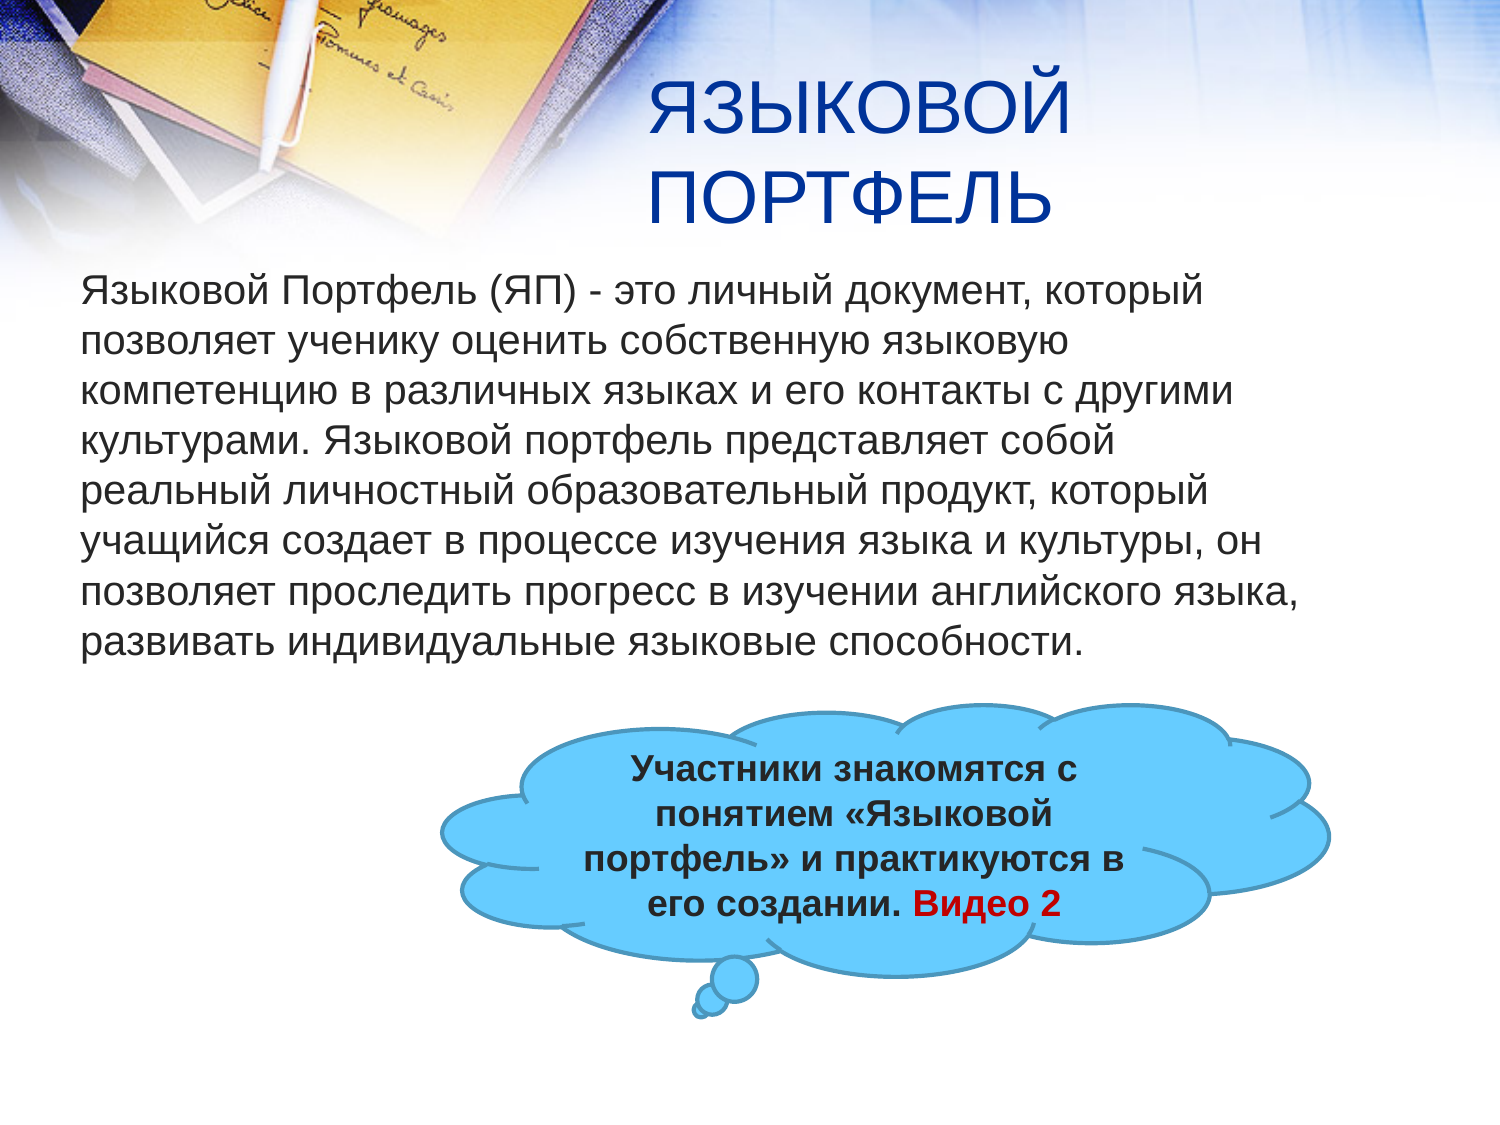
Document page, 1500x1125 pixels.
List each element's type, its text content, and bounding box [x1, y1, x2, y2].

list Языковой Портфель (ЯП) - это личный документ, который позволяет ученику оценить собственную языковую компетенцию в различных языках и его контакты с другими культурами. Языковой портфель представляет собой реальный личностный образовательный продукт, который учащийся создает в процессе изучения языка и культуры, он позволяет проследить прогресс в изучении английского языка, развивать индивидуальные языковые способности. [64, 255, 1319, 905]
text_box Участники знакомятся с понятием «Языковой портфель» и практикуются в его создании. Видео 2 [439, 703, 1332, 1020]
title ЯЗЫКОВОЙ ПОРТФЕЛЬ [631, 90, 1500, 209]
picture [0, 0, 1500, 1125]
